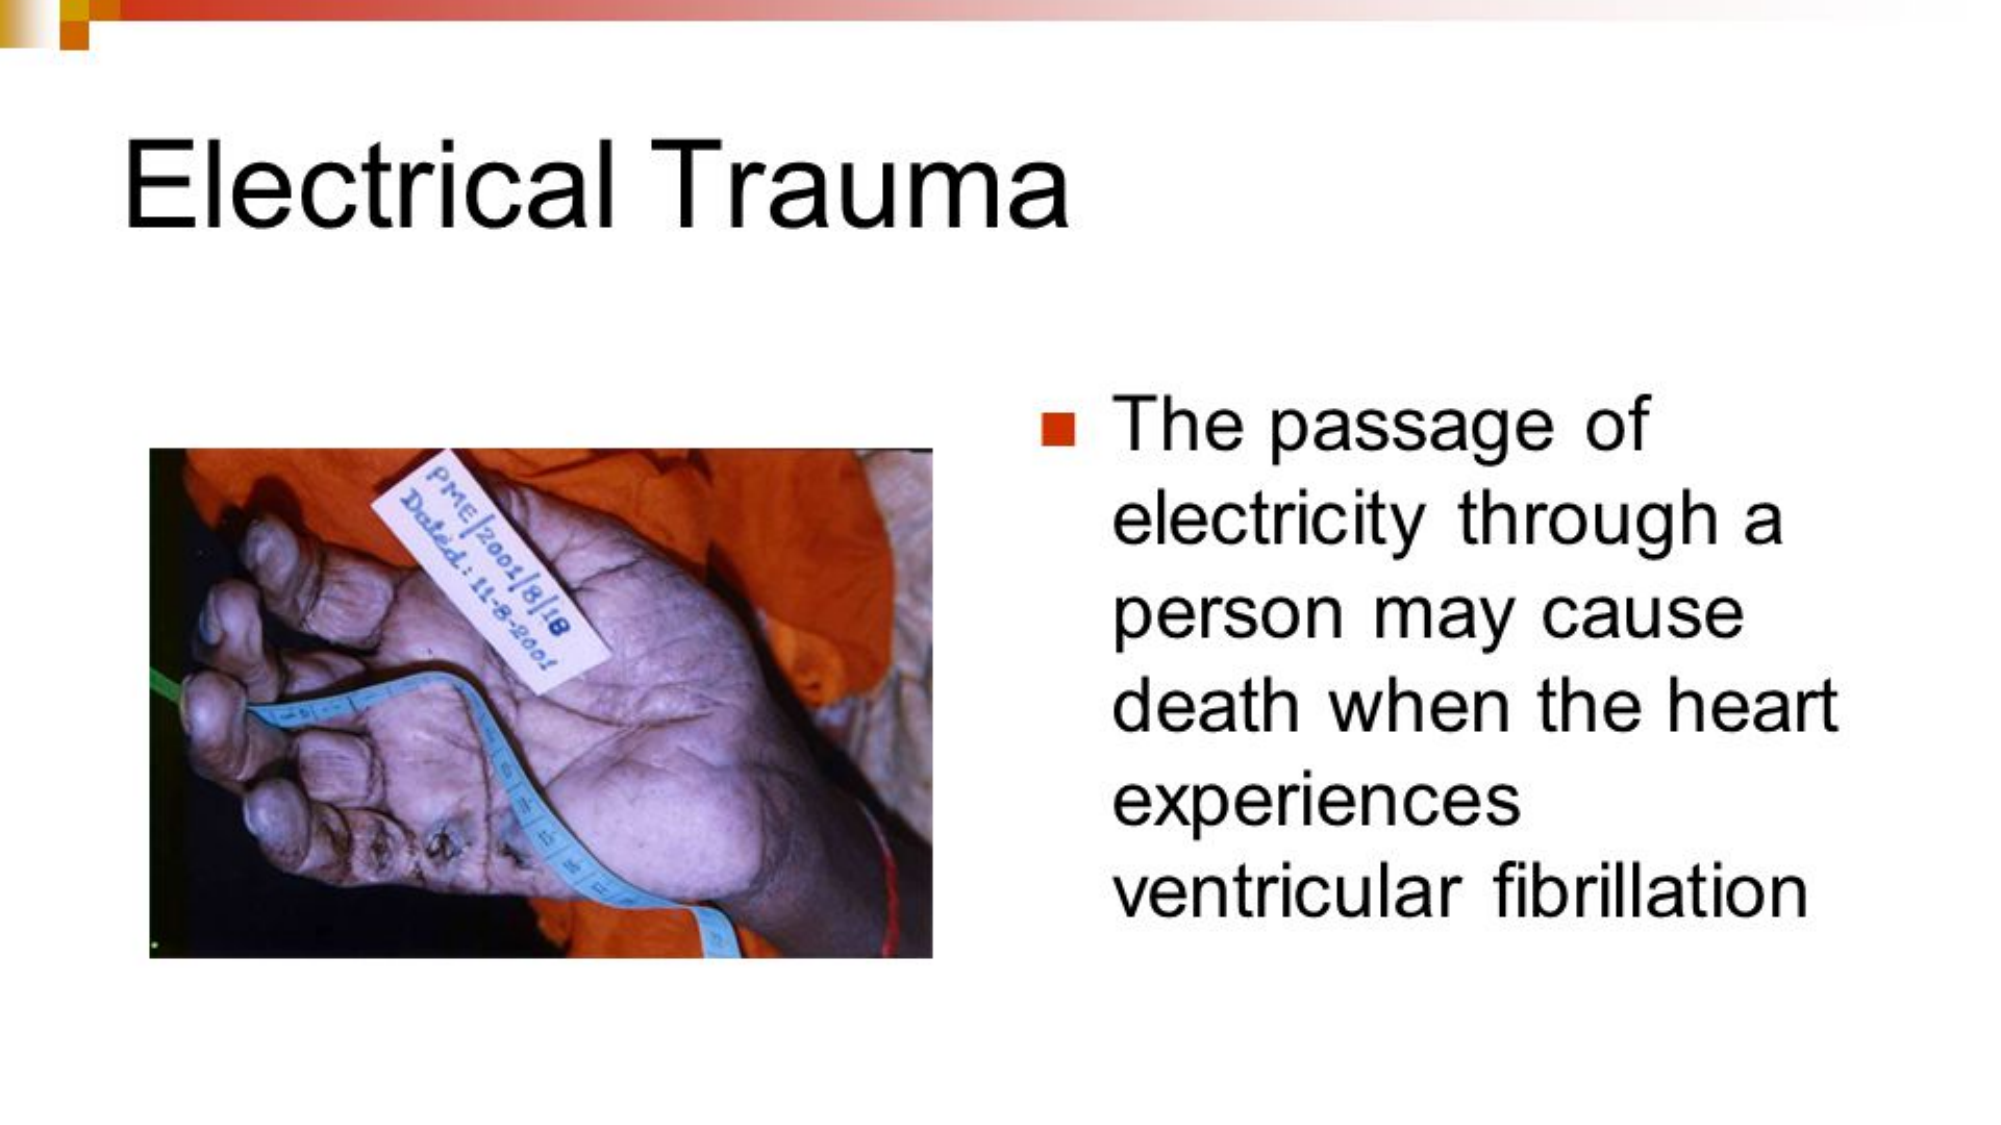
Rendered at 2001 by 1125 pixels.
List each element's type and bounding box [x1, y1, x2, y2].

list [0, 0, 2000, 1125]
